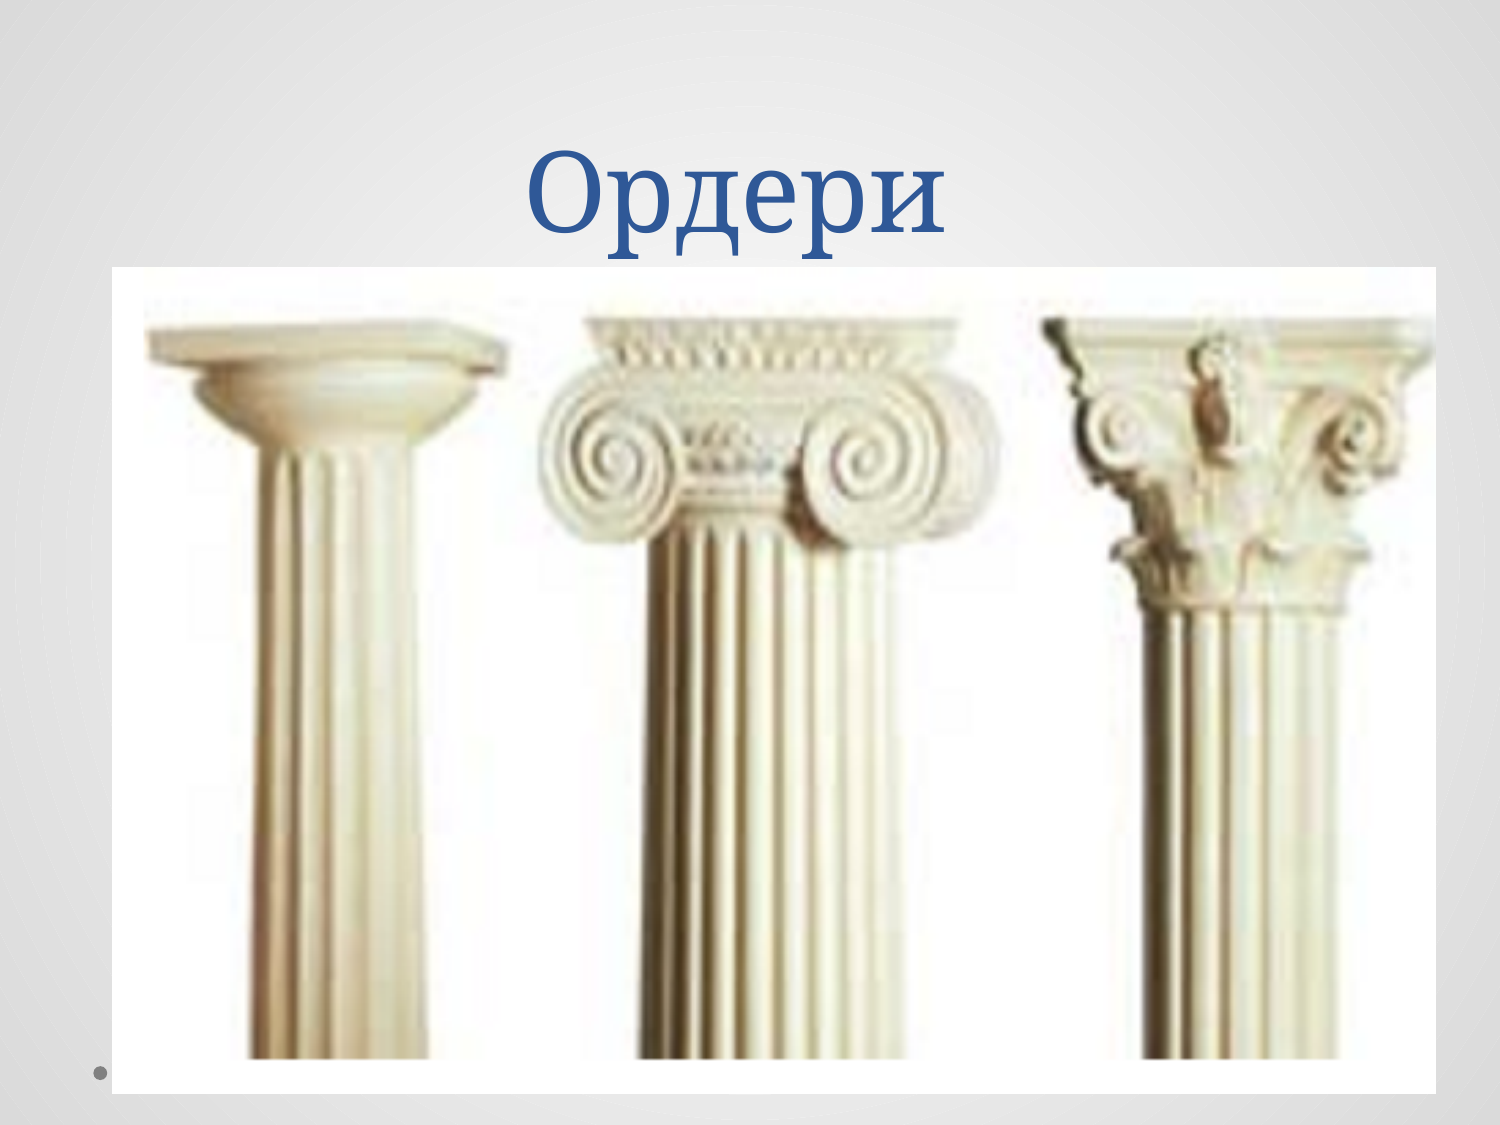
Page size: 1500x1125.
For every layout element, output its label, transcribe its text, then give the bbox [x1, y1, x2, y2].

title Ордери [75, 0, 1425, 263]
picture [111, 266, 1436, 1095]
